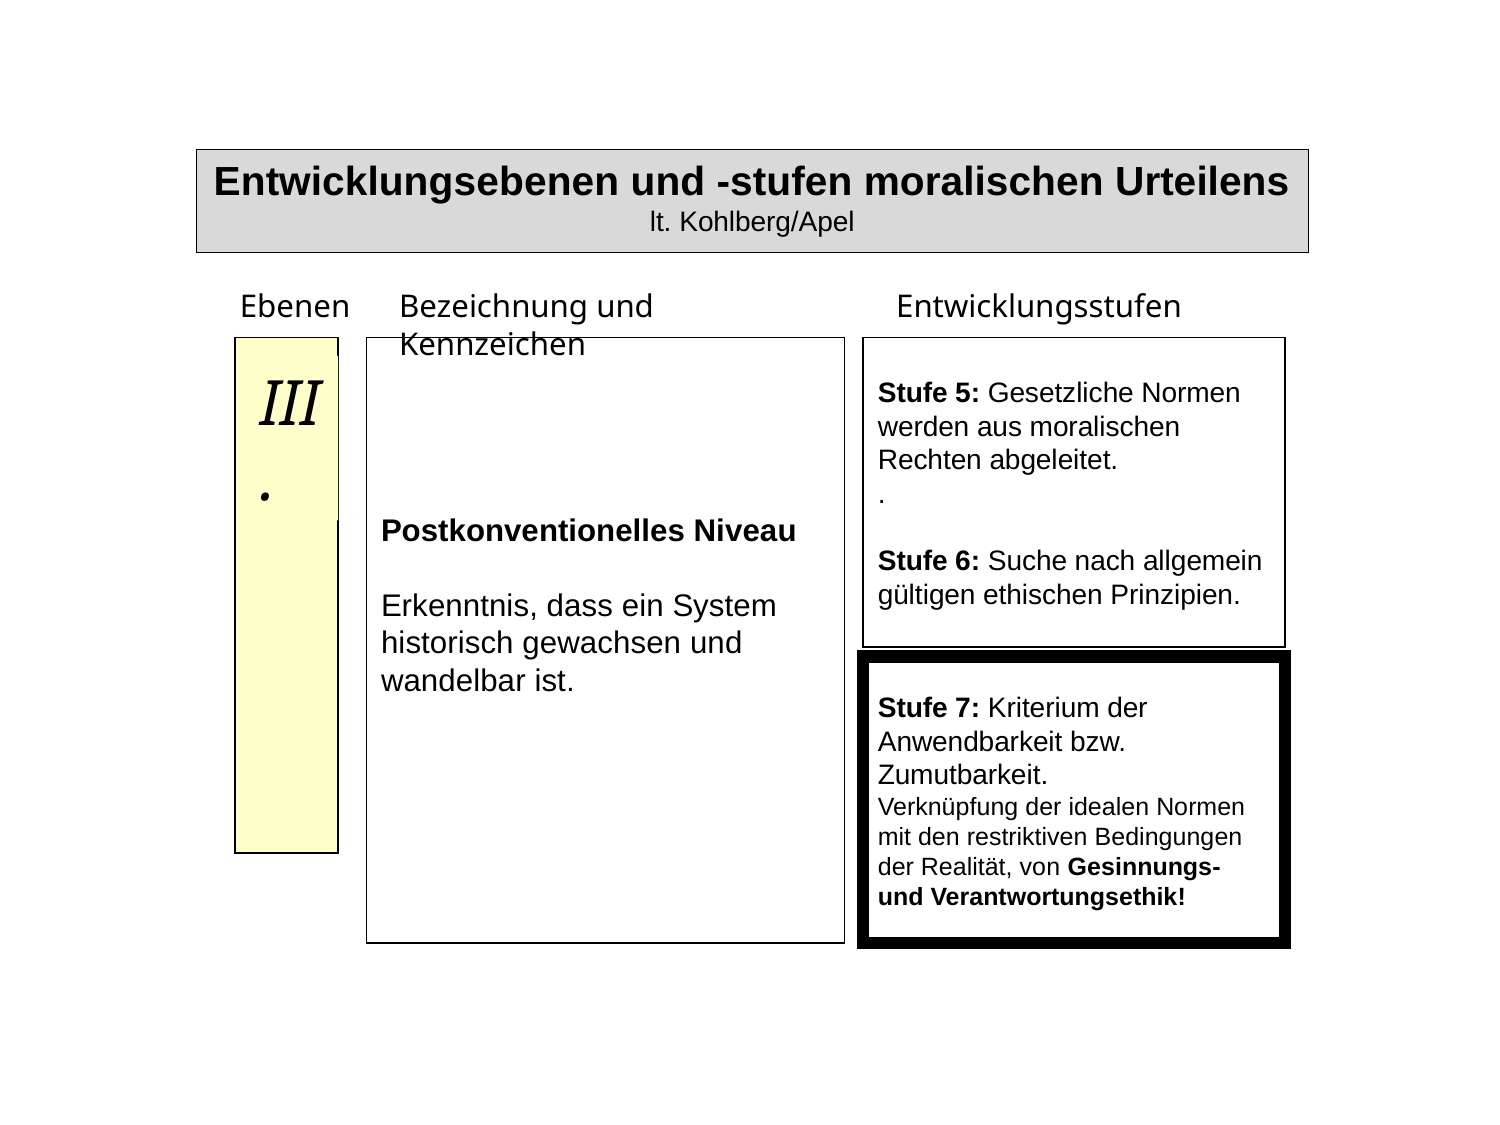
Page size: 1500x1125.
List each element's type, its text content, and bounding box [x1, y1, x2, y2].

text_box Postkonventionelles Niveau Erkenntnis, dass ein System historisch gewachsen und wandelbar ist. [366, 340, 845, 943]
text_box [224, 278, 1323, 333]
text_box Stufe 7: Kriterium der Anwendbarkeit bzw. Zumutbarkeit. Verknüpfung der idealen Normen mit den restriktiven Bedingungen der Realität, von Gesinnungs- und Verantwortungsethik! [863, 656, 1286, 943]
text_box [234, 340, 339, 854]
text_box Stufe 5: Gesetzliche Normen werden aus moralischen Rechten abgeleitet. . Stufe 6: Suche nach allgemein gültigen ethischen Prinzipien. [863, 340, 1286, 647]
title Entwicklungsebenen und -stufen moralischen Urteilens lt. Kohlberg/Apel [196, 149, 1309, 253]
